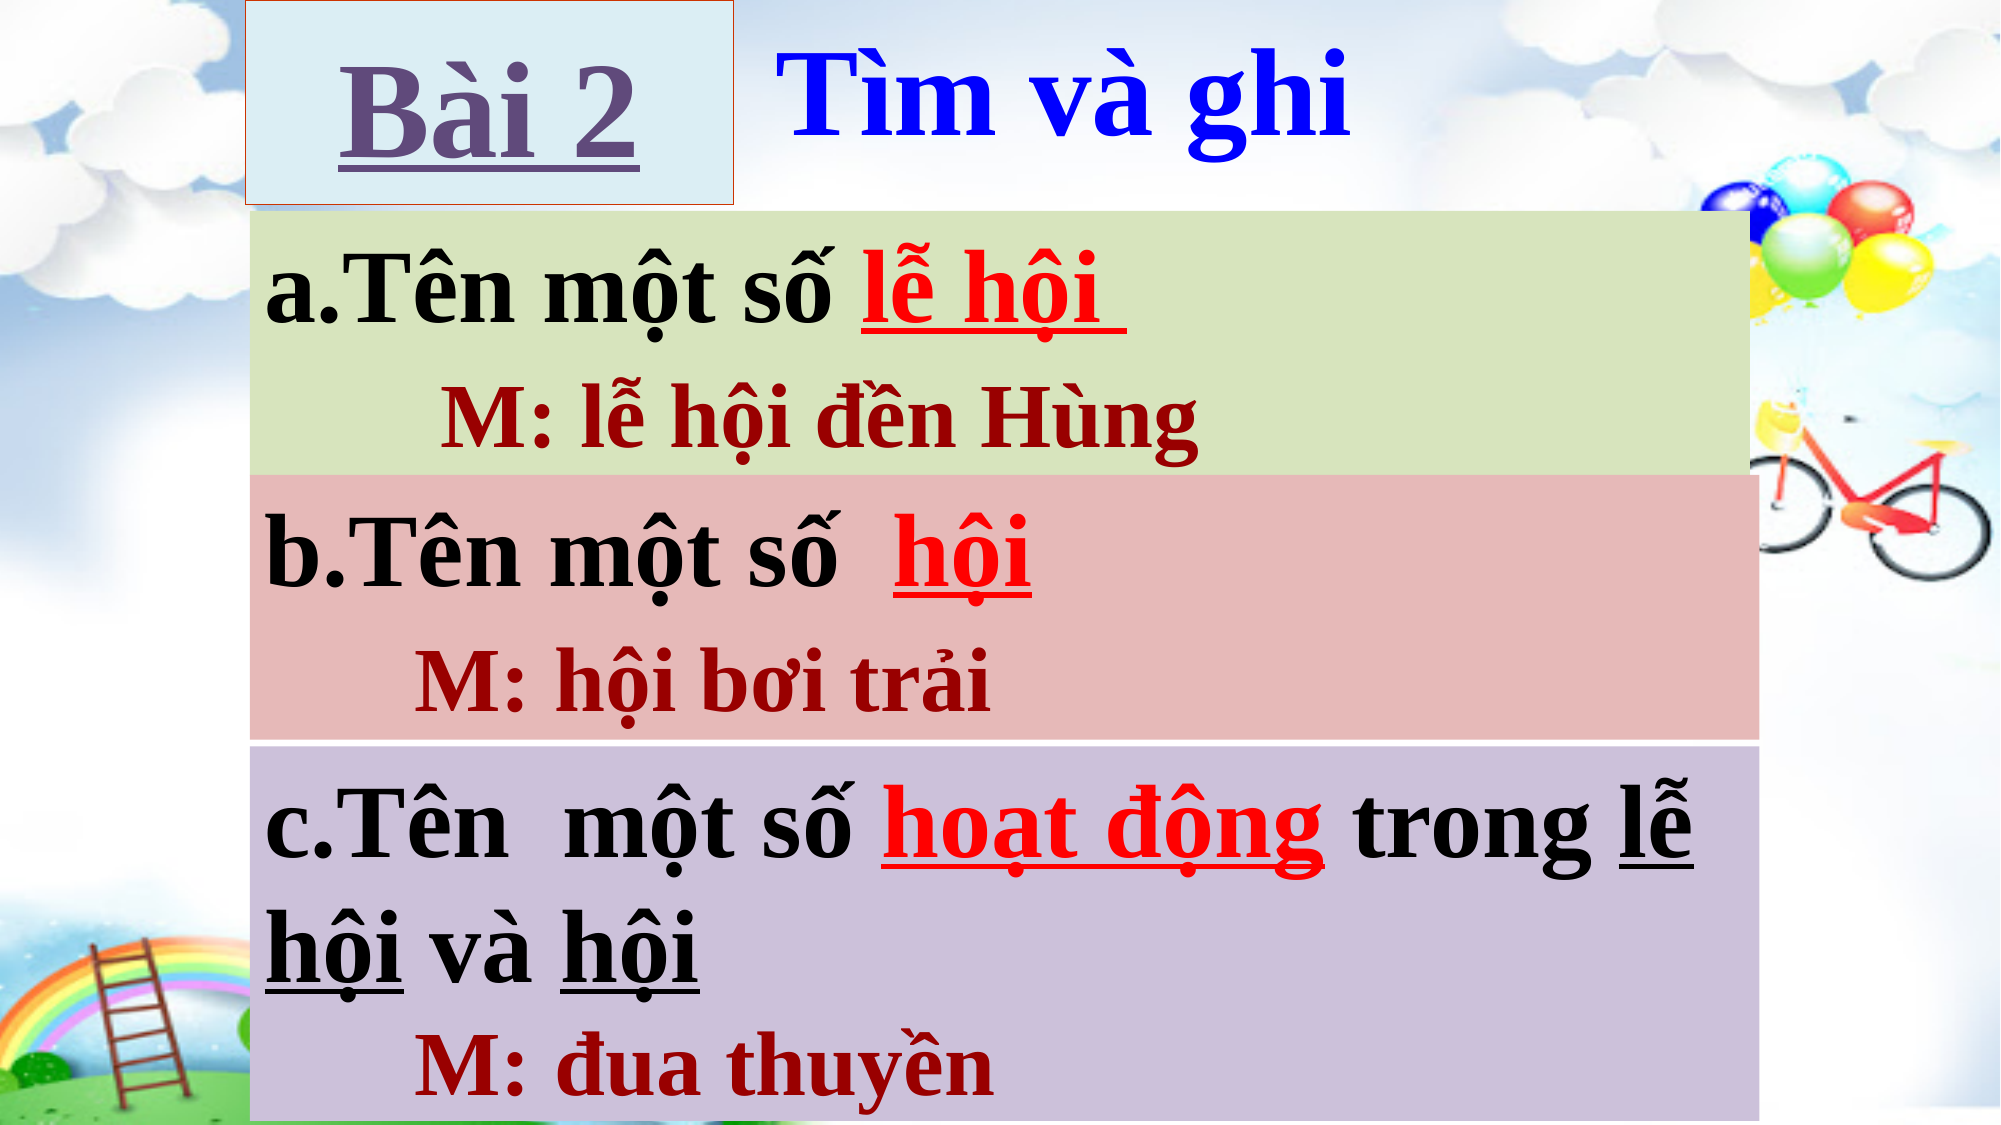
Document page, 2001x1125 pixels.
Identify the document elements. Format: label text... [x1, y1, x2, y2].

text_box Tìm và ghi [760, 3, 1511, 168]
text_box b.Tên một số hội M: hội bơi trải [249, 474, 1760, 740]
picture [0, 0, 2001, 1125]
text_box c.Tên một số hoạt động trong lễ hội và hội M: đua thuyền [249, 746, 1760, 1121]
list Bài 2 [245, 0, 734, 205]
text_box Tên một số lễ hội M: lễ hội đền Hùng [249, 210, 1750, 474]
